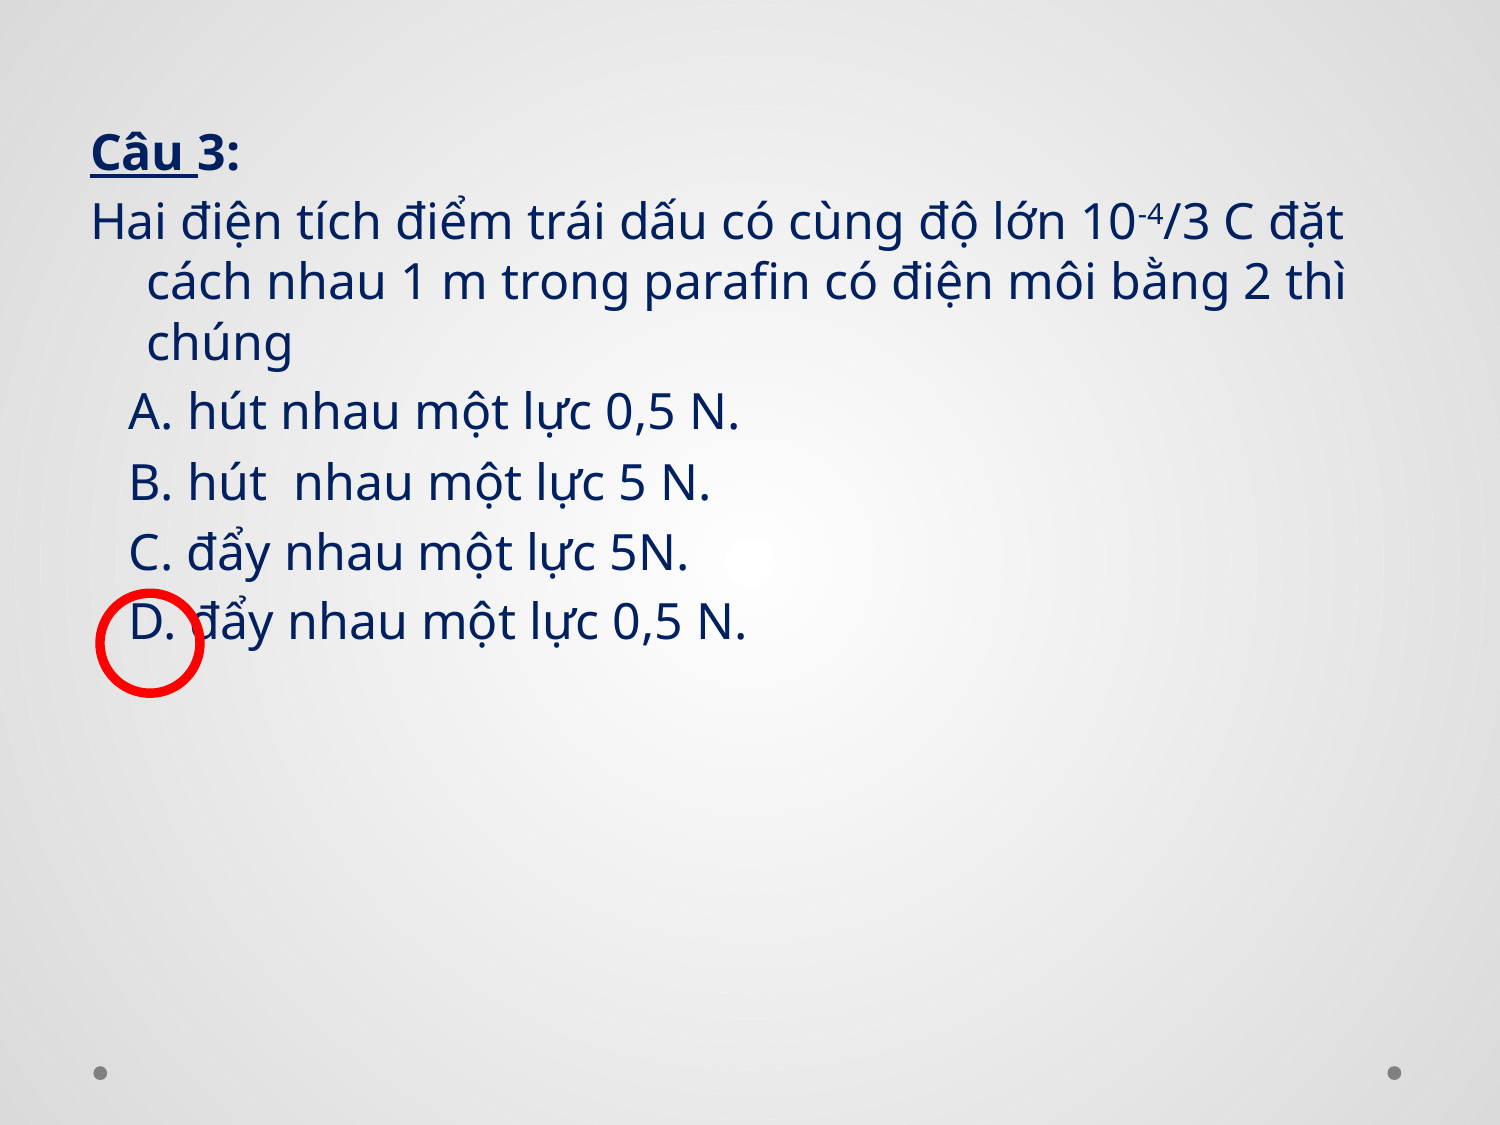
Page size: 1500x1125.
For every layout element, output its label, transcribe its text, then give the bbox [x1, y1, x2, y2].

list Câu 3: Hai điện tích điểm trái dấu có cùng độ lớn 10-4/3 C đặt cách nhau 1 m trong parafin có điện môi bằng 2 thì chúng A. hút nhau một lực 0,5 N. B. hút nhau một lực 5 N. C. đẩy nhau một lực 5N. D. đẩy nhau một lực 0,5 N. [75, 112, 1425, 1005]
text_box [99, 593, 200, 694]
